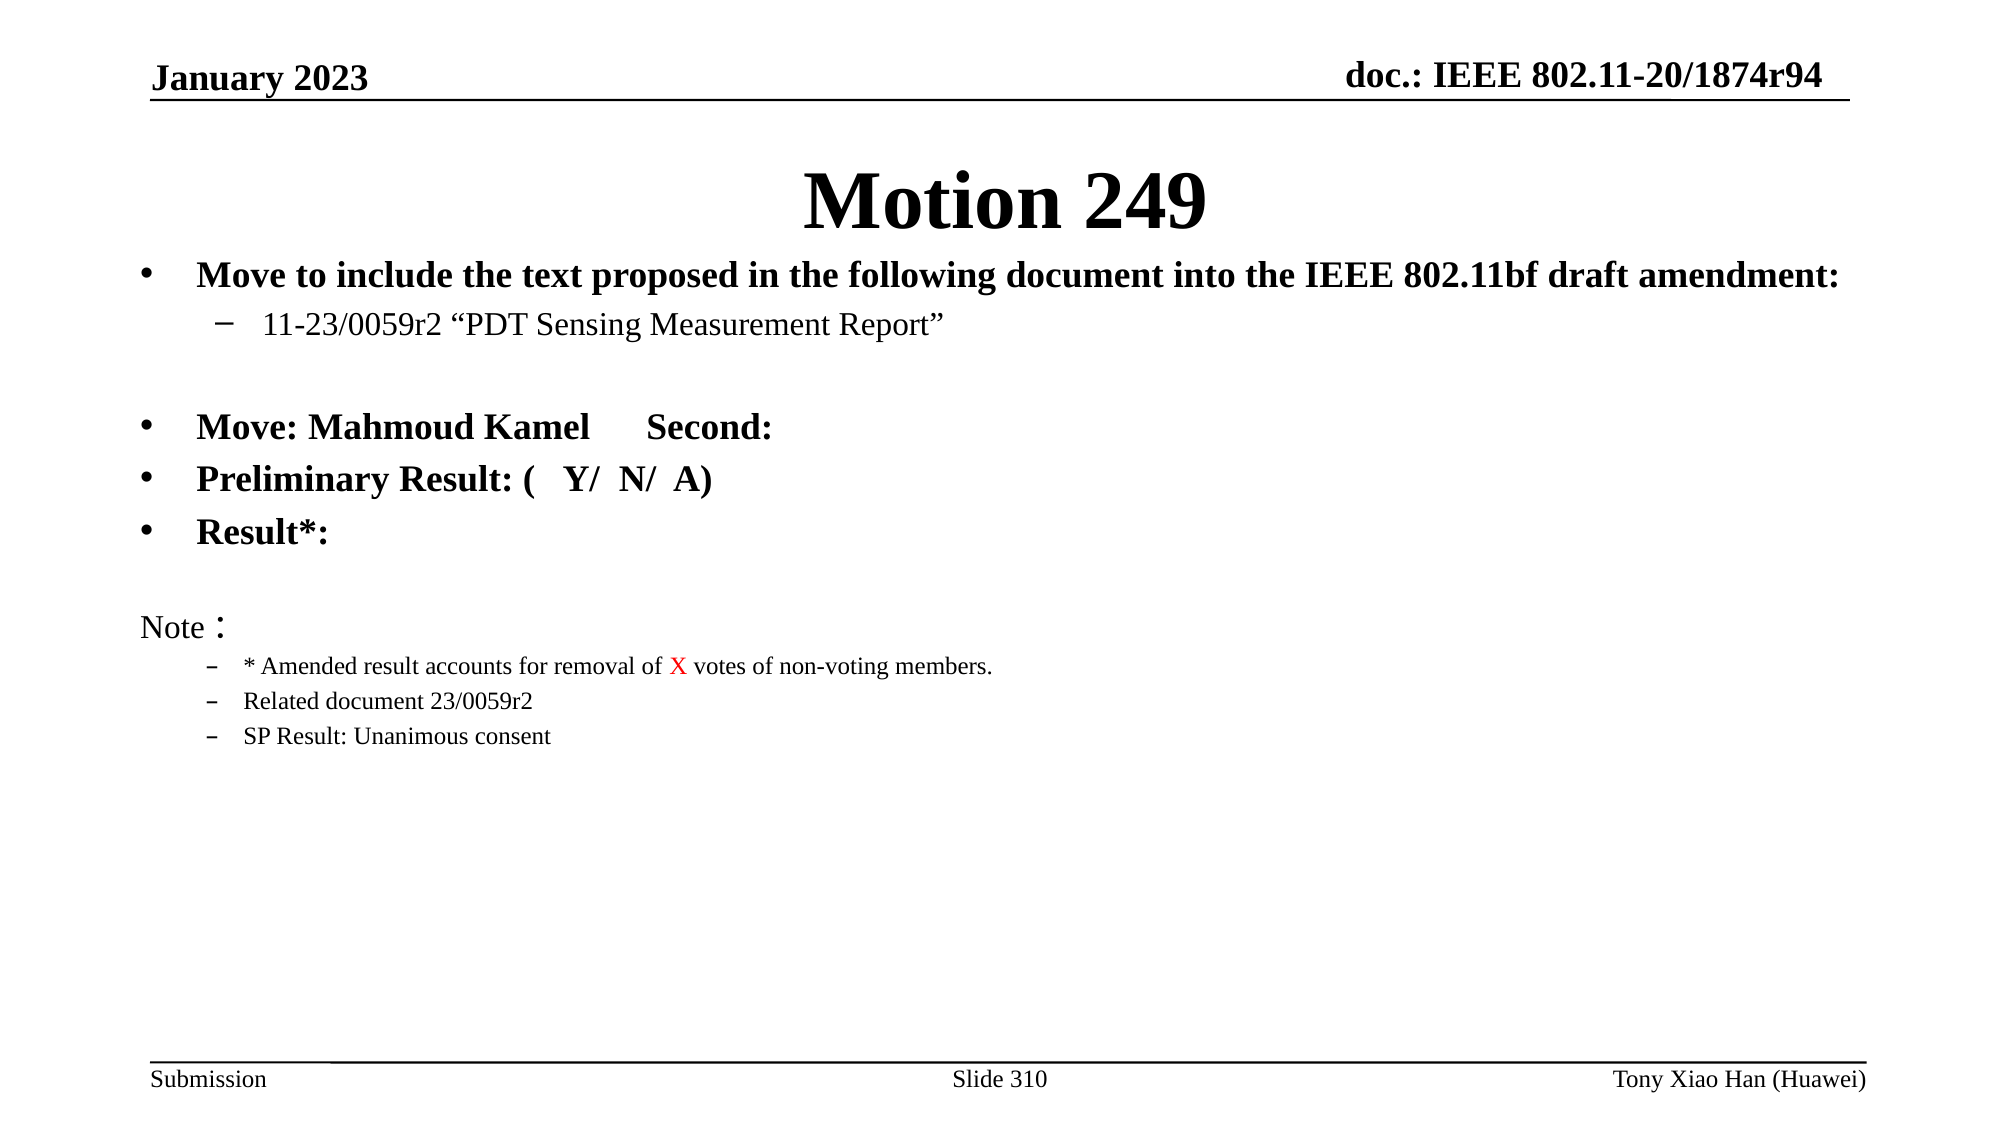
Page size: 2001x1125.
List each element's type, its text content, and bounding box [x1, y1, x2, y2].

text_box Motion 249 [368, 137, 1644, 212]
text_box Move to include the text proposed in the following document into the IEEE 802.11bf draft amendment: 11-23/0059r2 “PDT Sensing Measurement Report” Move: Mahmoud Kamel Second: Preliminary Result: ( Y/ N/ A) Result*: Note： * Amended result accounts for removal of X votes of non-voting members. Related document 23/0059r2 SP Result: Unanimous consent [125, 212, 1888, 900]
